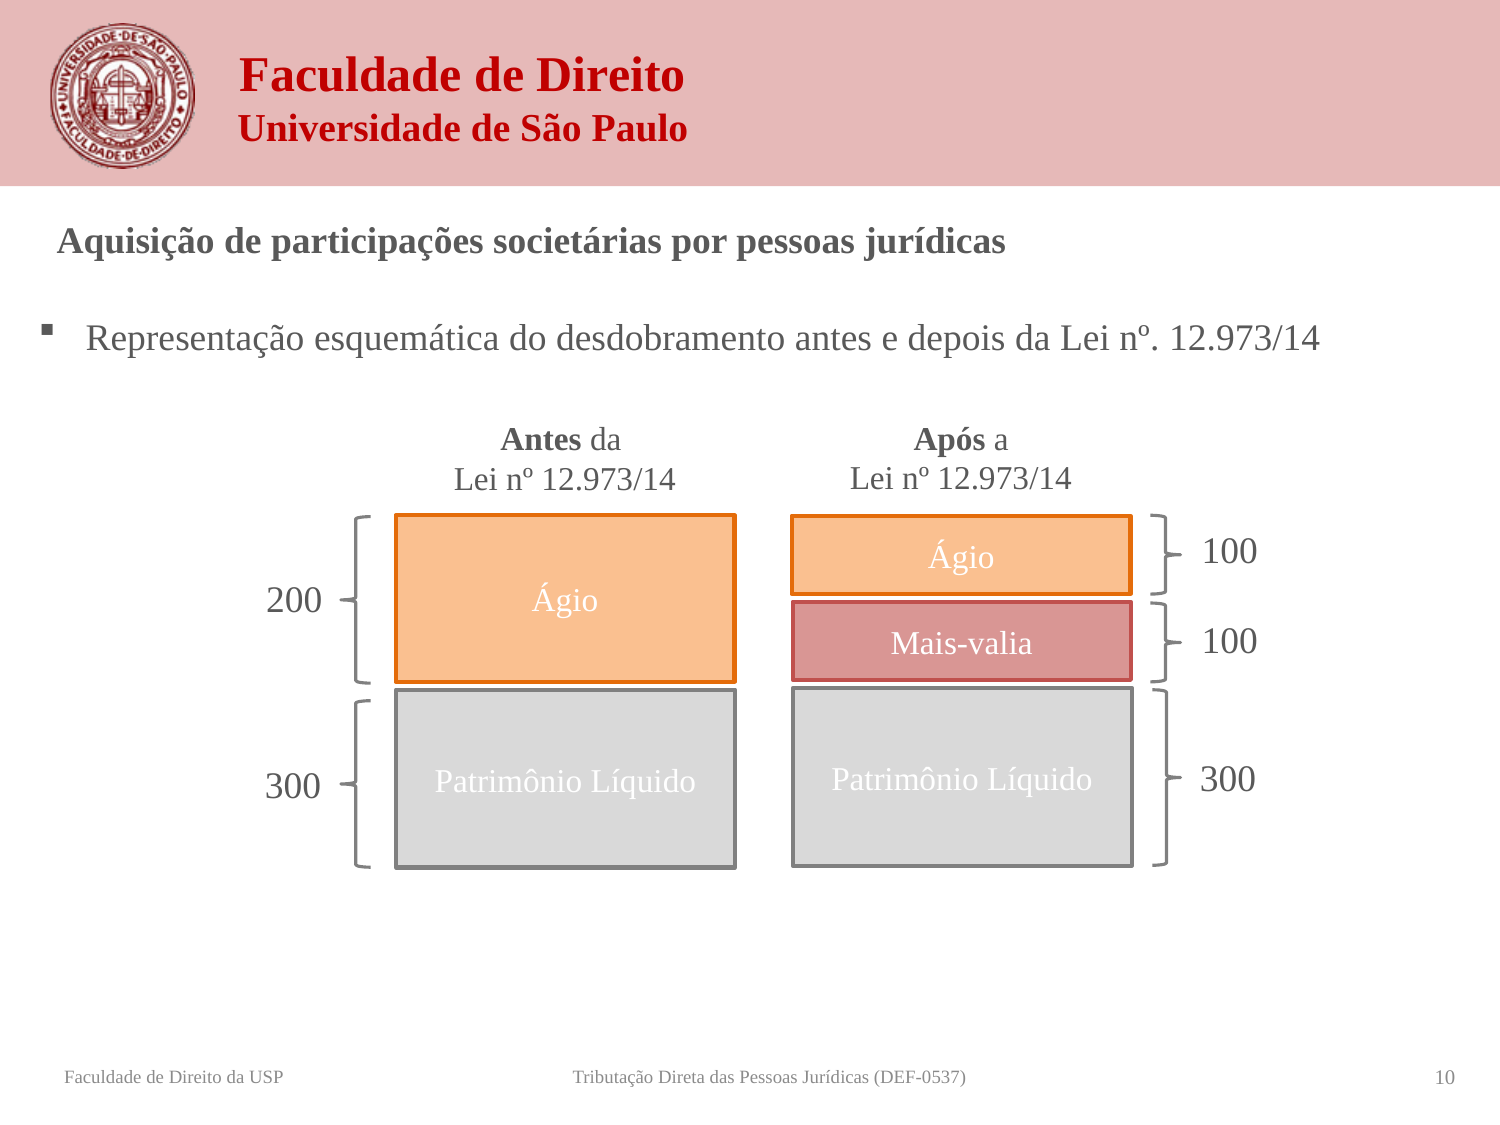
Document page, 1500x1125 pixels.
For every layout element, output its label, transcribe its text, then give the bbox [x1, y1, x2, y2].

text_box [1152, 688, 1182, 867]
text_box [340, 515, 371, 684]
text_box Patrimônio Líquido [791, 686, 1134, 868]
text_box 300 [1185, 746, 1272, 807]
text_box Após a Lei nº 12.973/14 [827, 409, 1095, 505]
text_box 100 [1186, 519, 1273, 579]
text_box Antes da Lei nº 12.973/14 [431, 410, 699, 505]
text_box 100 [1186, 608, 1273, 669]
text_box Aquisição de participações societárias por pessoas jurídicas [41, 199, 1472, 269]
text_box [1150, 514, 1182, 595]
picture [49, 23, 195, 169]
text_box Ágio [790, 514, 1133, 596]
text_box 200 [251, 568, 338, 628]
text_box Representação esquemática do desdobramento antes e depois da Lei nº. 12.973/14 [23, 296, 1469, 365]
text_box Mais-valia [791, 600, 1133, 682]
text_box 300 [250, 753, 337, 814]
text_box [340, 699, 371, 868]
text_box Ágio [394, 513, 737, 684]
text_box [1150, 602, 1182, 683]
text_box Patrimônio Líquido [394, 688, 737, 870]
